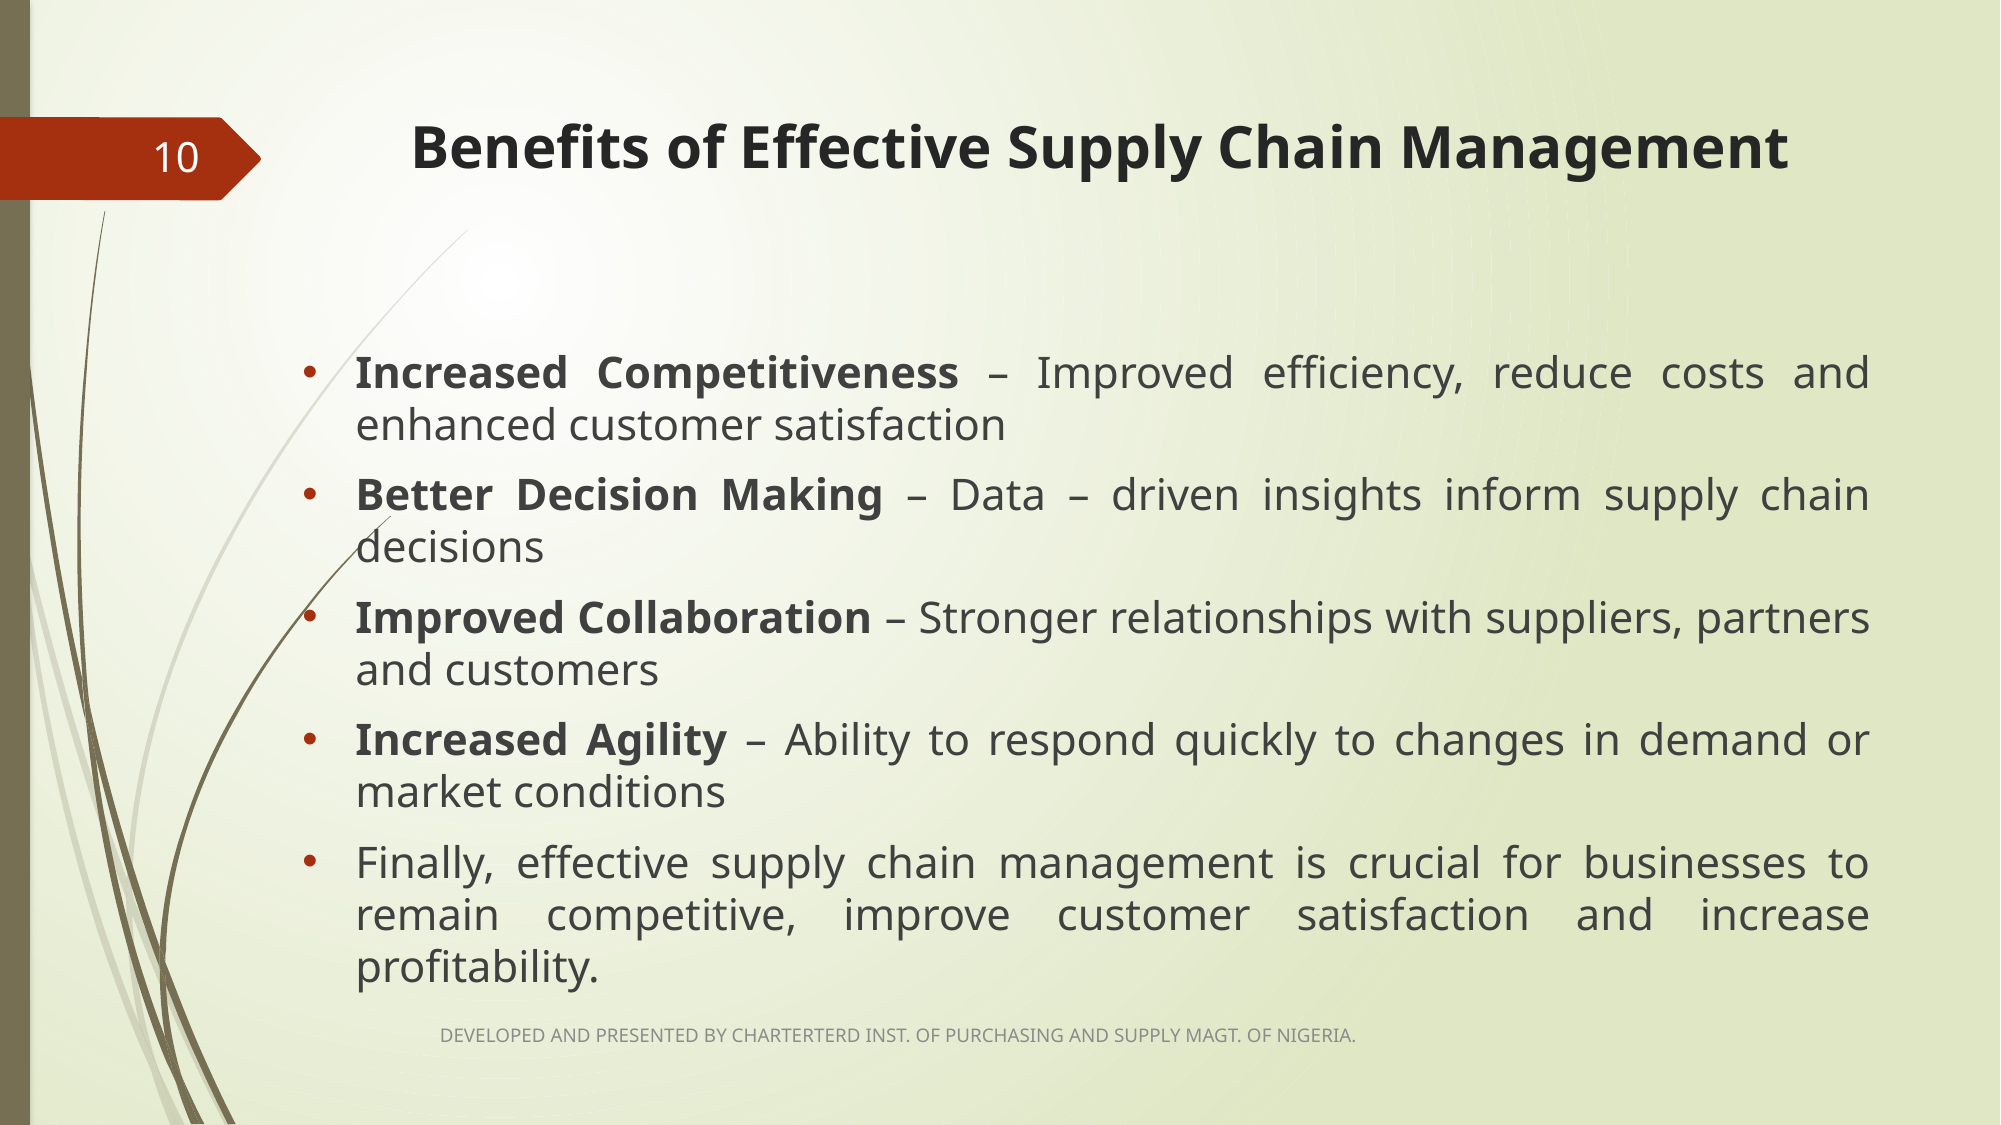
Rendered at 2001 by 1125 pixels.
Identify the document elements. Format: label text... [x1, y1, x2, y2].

footer DEVELOPED AND PRESENTED BY CHARTERTERD INST. OF PURCHASING AND SUPPLY MAGT. OF NIGERIA. [424, 1006, 1675, 1067]
list Increased Competitiveness – Improved efficiency, reduce costs and enhanced customer satisfaction Better Decision Making – Data – driven insights inform supply chain decisions Improved Collaboration – Stronger relationships with suppliers, partners and customers Increased Agility – Ability to respond quickly to changes in demand or market conditions Finally, effective supply chain management is crucial for businesses to remain competitive, improve customer satisfaction and increase profitability. [287, 222, 1888, 1007]
slide_number 10 [87, 129, 216, 190]
title Benefits of Effective Supply Chain Management [312, 102, 1888, 217]
